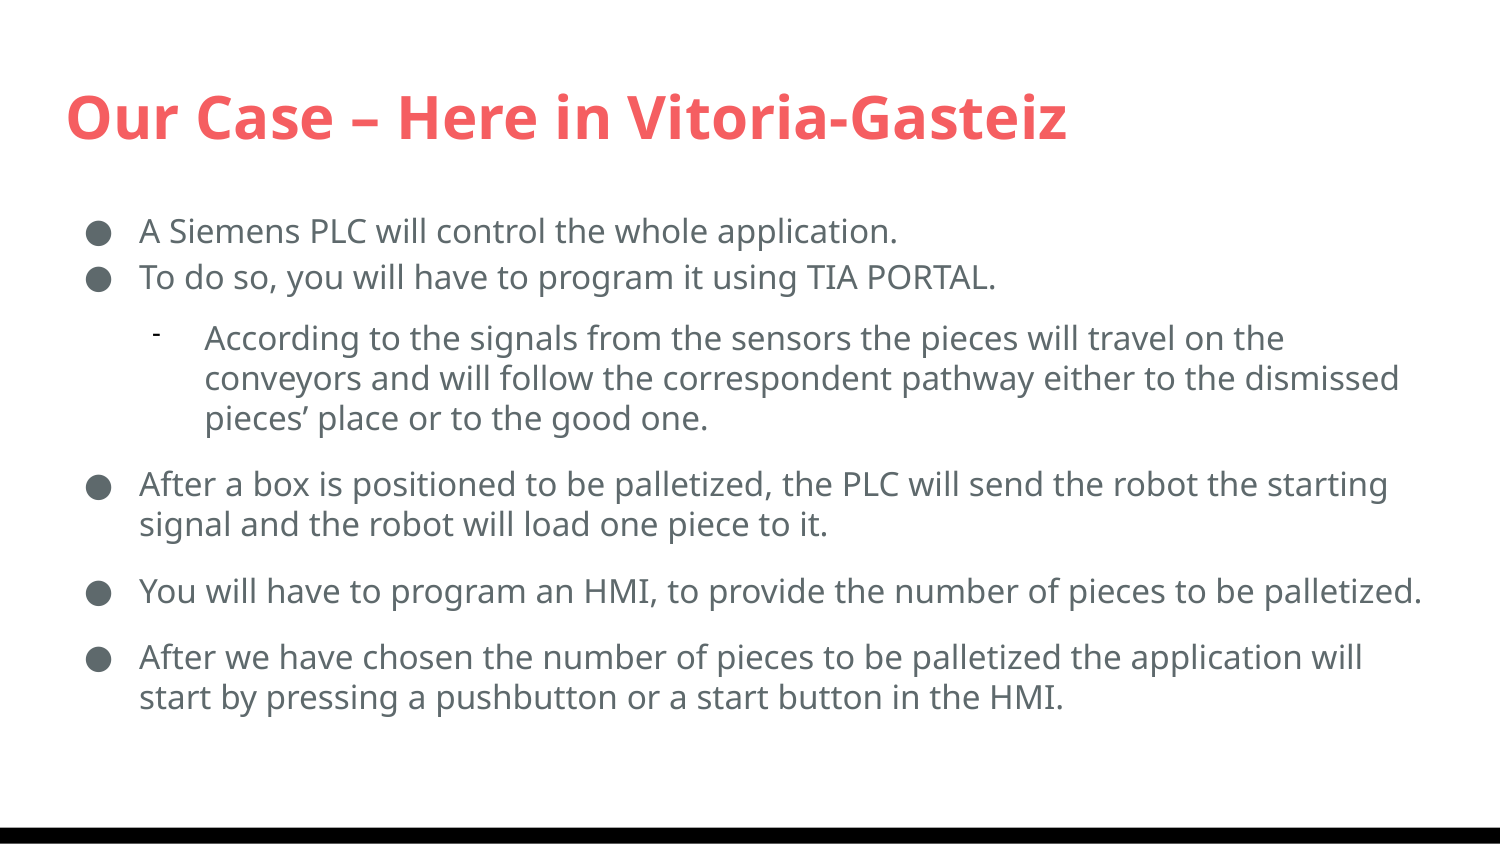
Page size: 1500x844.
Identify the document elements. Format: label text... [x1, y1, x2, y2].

text_box A Siemens PLC will control the whole application. To do so, you will have to program it using TIA PORTAL. According to the signals from the sensors the pieces will travel on the conveyors and will follow the correspondent pathway either to the dismissed pieces’ place or to the good one. After a box is positioned to be palletized, the PLC will send the robot the starting signal and the robot will load one piece to it. You will have to program an HMI, to provide the number of pieces to be palletized. After we have chosen the number of pieces to be palletized the application will start by pressing a pushbutton or a start button in the HMI. [51, 189, 1449, 750]
text_box Our Case – Here in Vitoria-Gasteiz [51, 64, 1449, 167]
